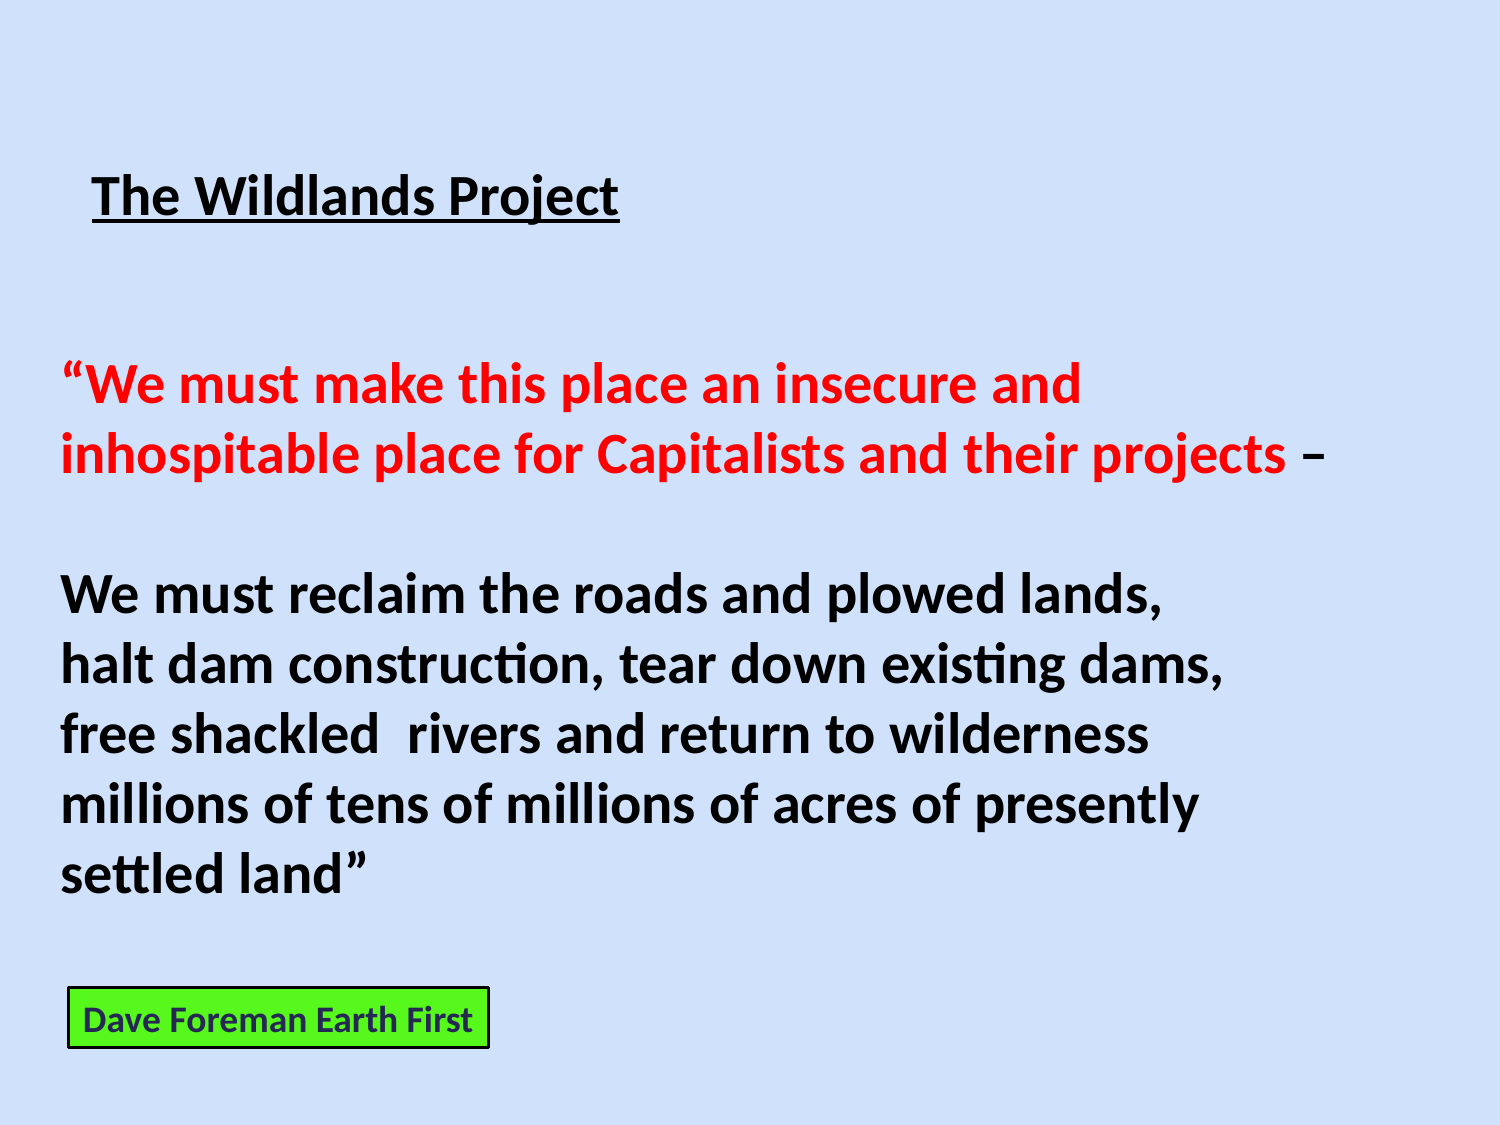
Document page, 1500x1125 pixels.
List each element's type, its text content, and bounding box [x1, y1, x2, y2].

text_box “We must make this place an insecure and inhospitable place for Capitalists and their projects – We must reclaim the roads and plowed lands, halt dam construction, tear down existing dams, free shackled rivers and return to wilderness millions of tens of millions of acres of presently settled land” [45, 337, 1345, 912]
text_box The Wildlands Project [76, 149, 635, 235]
text_box Dave Foreman Earth First [68, 987, 489, 1048]
